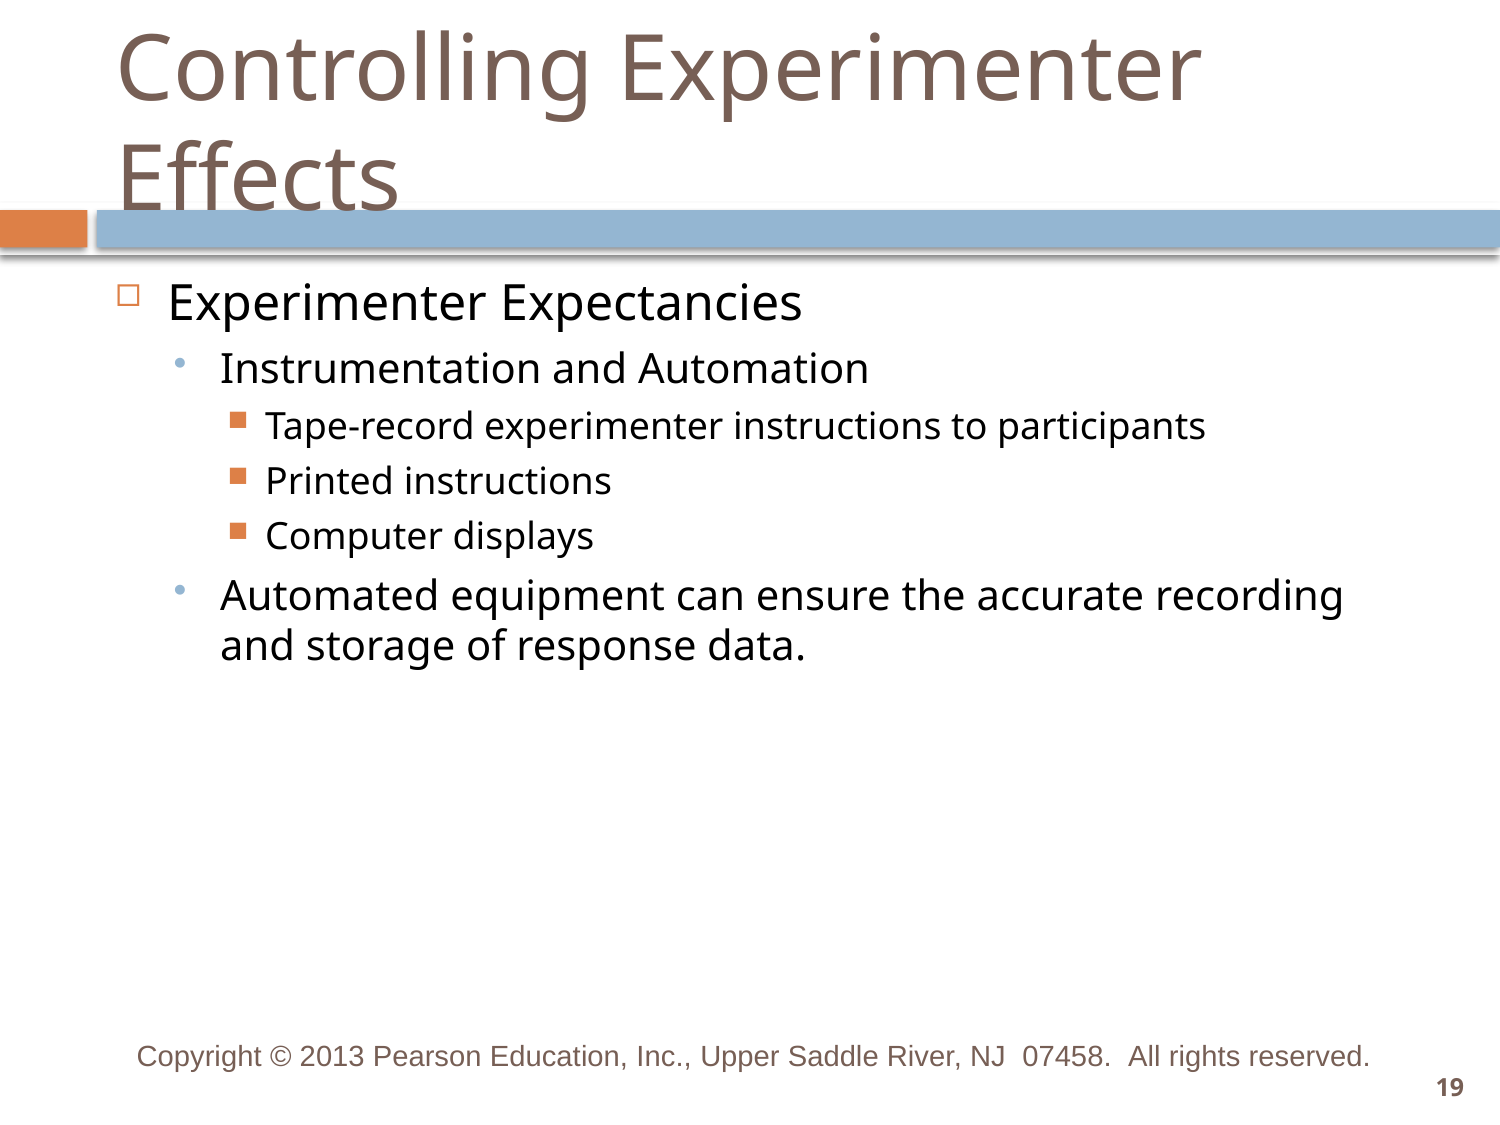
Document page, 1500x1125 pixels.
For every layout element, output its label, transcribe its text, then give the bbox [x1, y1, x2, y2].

list Experimenter Expectancies Instrumentation and Automation Tape-record experimenter instructions to participants Printed instructions Computer displays Automated equipment can ensure the accurate recording and storage of response data. [100, 262, 1438, 1000]
footer Copyright © 2013 Pearson Education, Inc., Upper Saddle River, NJ 07458. All rights reserved. [99, 1024, 1388, 1085]
title Controlling Experimenter Effects [100, 37, 1438, 200]
slide_number 19 [1412, 1052, 1488, 1113]
